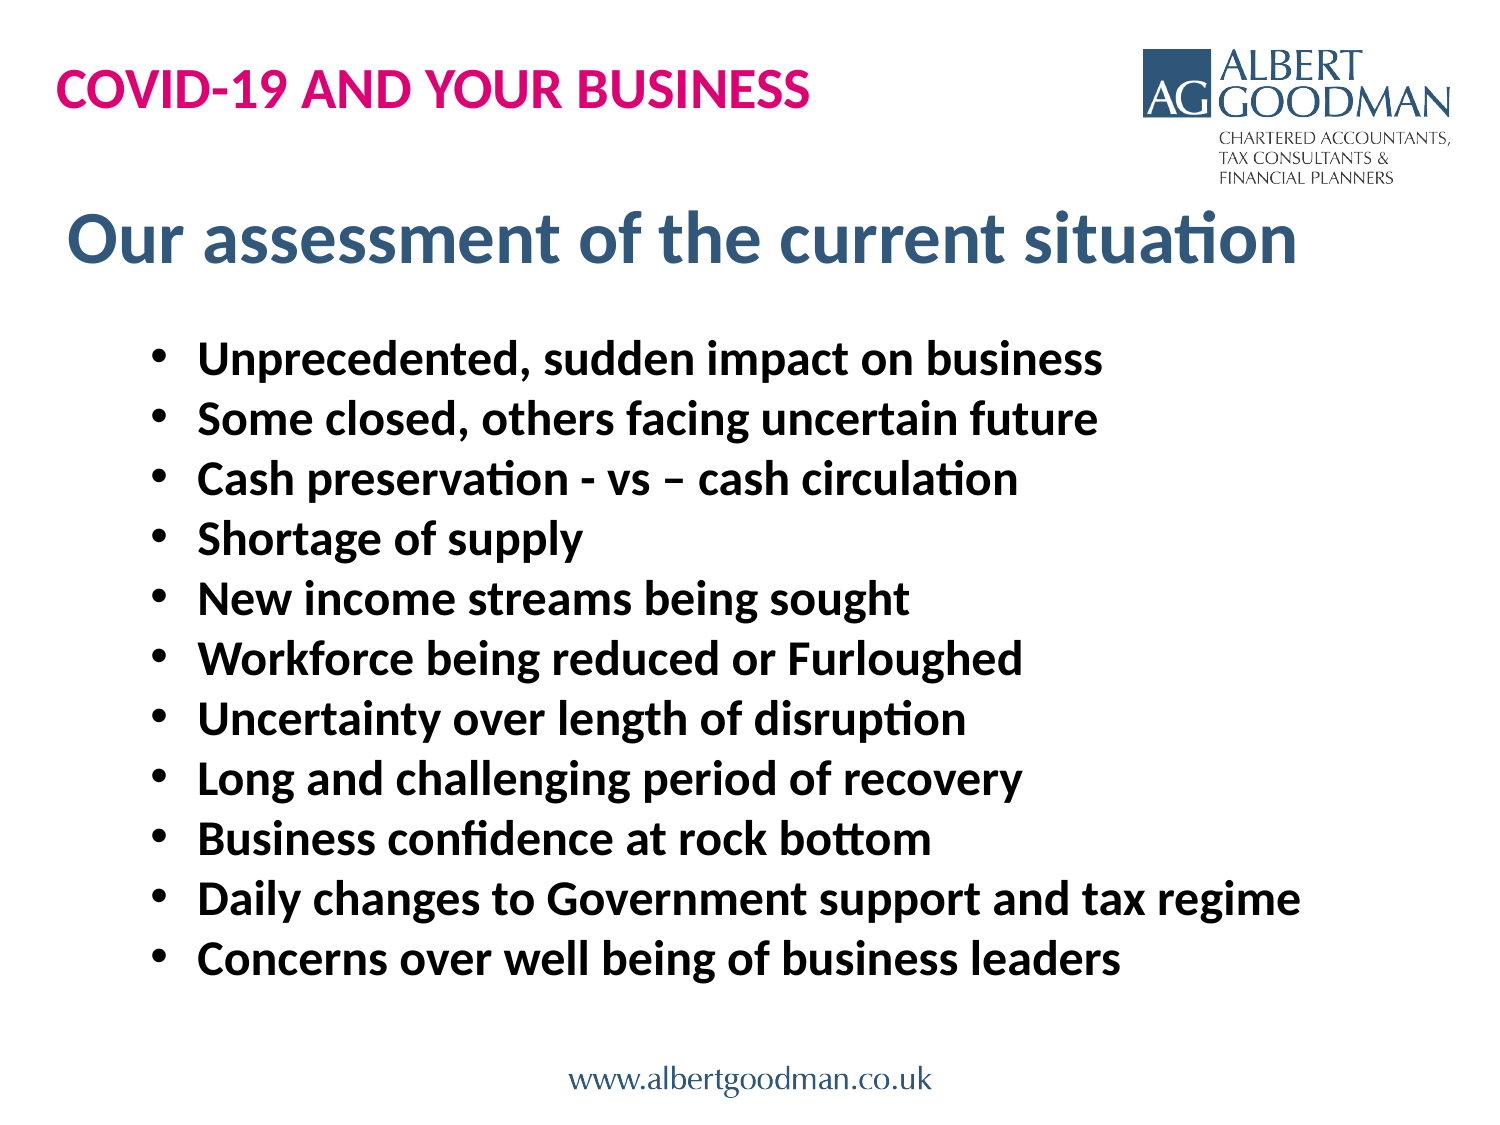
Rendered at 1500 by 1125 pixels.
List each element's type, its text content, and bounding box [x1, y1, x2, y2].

text_box COVID-19 AND YOUR BUSINESS [41, 42, 1187, 128]
picture [567, 1062, 932, 1098]
picture [1143, 49, 1451, 184]
text_box Unprecedented, sudden impact on business Some closed, others facing uncertain future Cash preservation - vs – cash circulation Shortage of supply New income streams being sought Workforce being reduced or Furloughed Uncertainty over length of disruption Long and challenging period of recovery Business confidence at rock bottom Daily changes to Government support and tax regime Concerns over well being of business leaders [135, 317, 1376, 993]
text_box Our assessment of the current situation [53, 181, 1483, 286]
